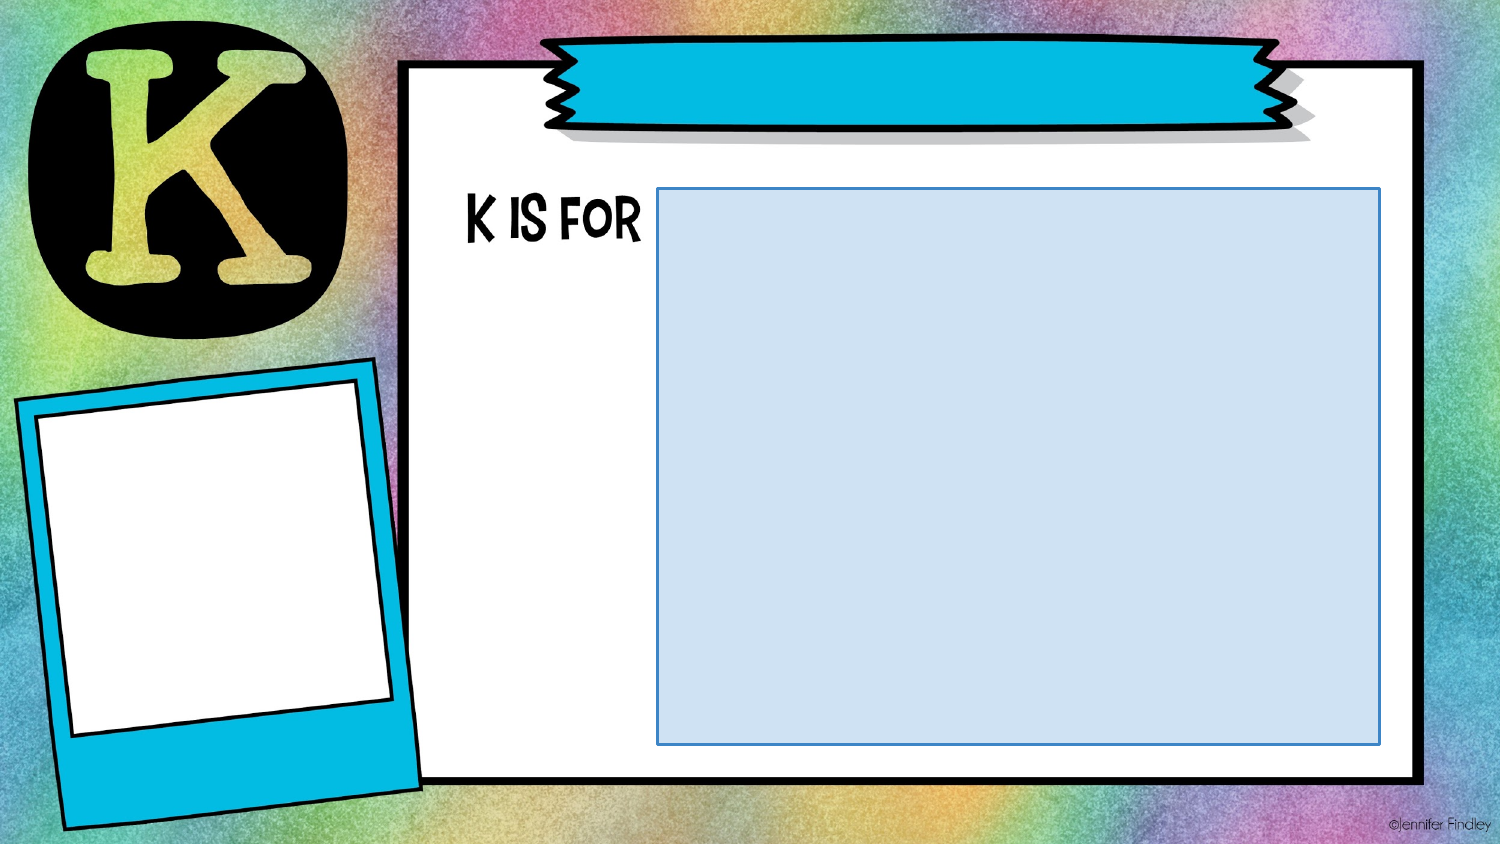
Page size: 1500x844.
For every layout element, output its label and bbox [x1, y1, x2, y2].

picture [0, 0, 1500, 844]
text_box [657, 188, 1380, 745]
